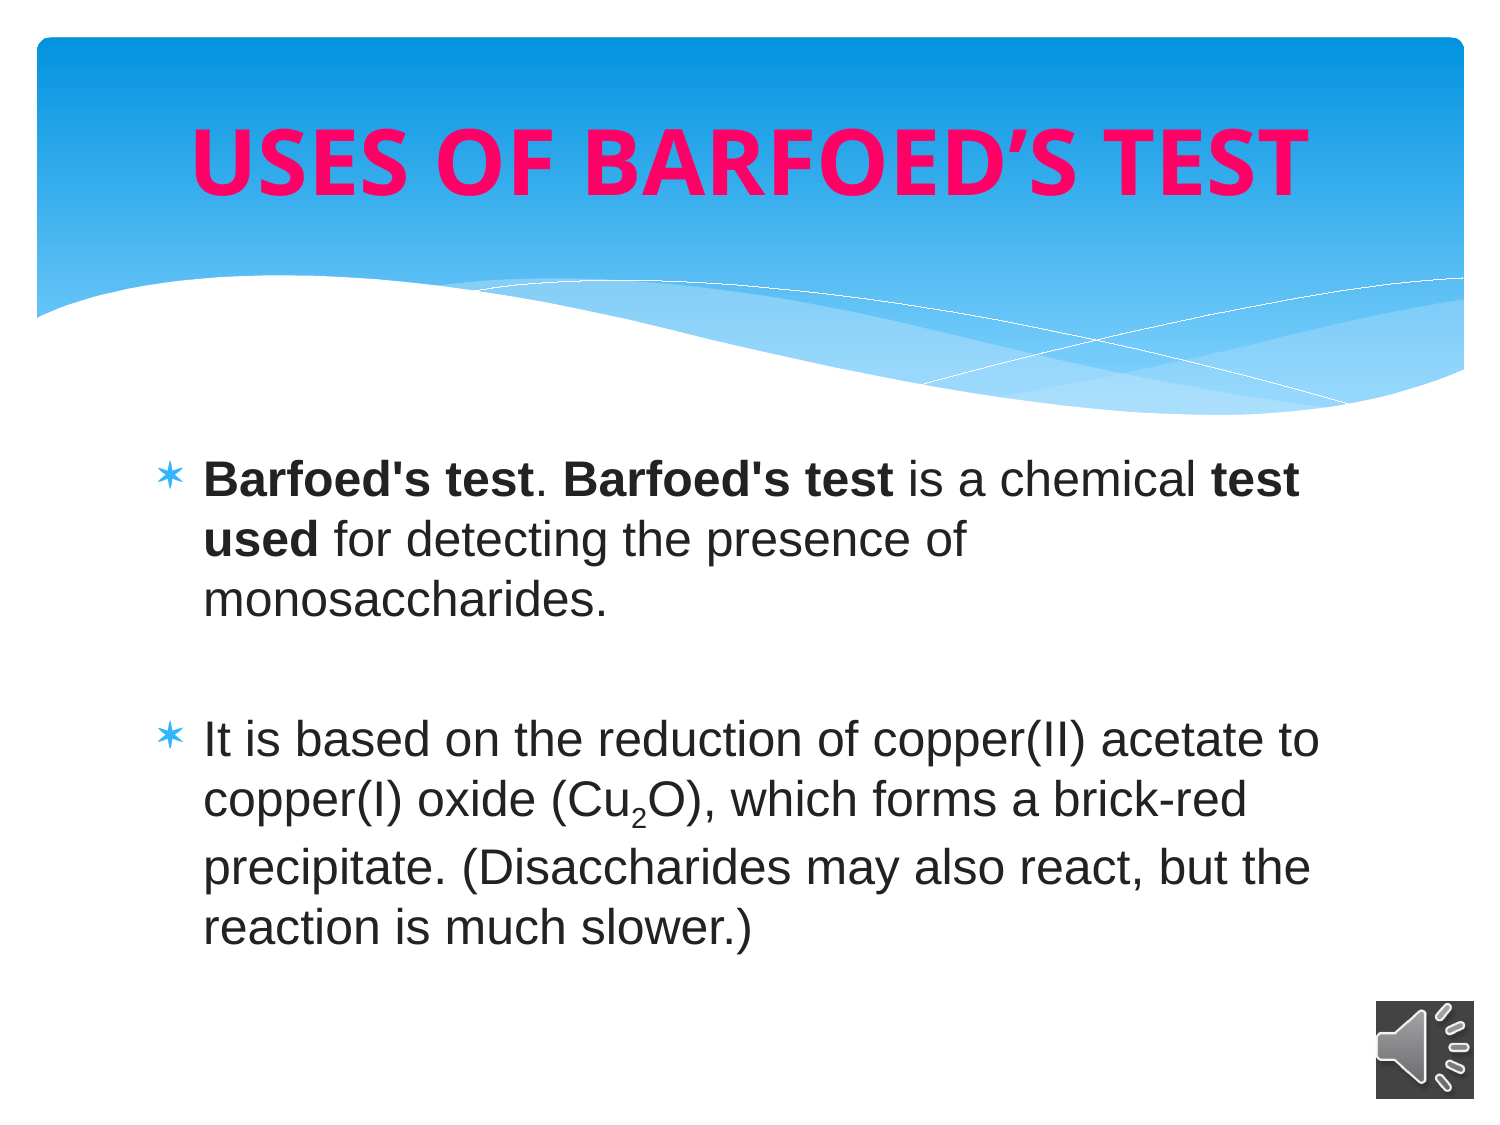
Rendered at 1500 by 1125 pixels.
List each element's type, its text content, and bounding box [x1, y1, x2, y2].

list Barfoed's test. Barfoed's test is a chemical test used for detecting the presence of monosaccharides. It is based on the reduction of copper(II) acetate to copper(I) oxide (Cu2O), which forms a brick-red precipitate. (Disaccharides may also react, but the reaction is much slower.) [143, 438, 1359, 1005]
title USES OF BARFOED’S TEST [75, 55, 1425, 261]
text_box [1374, 999, 1476, 1101]
